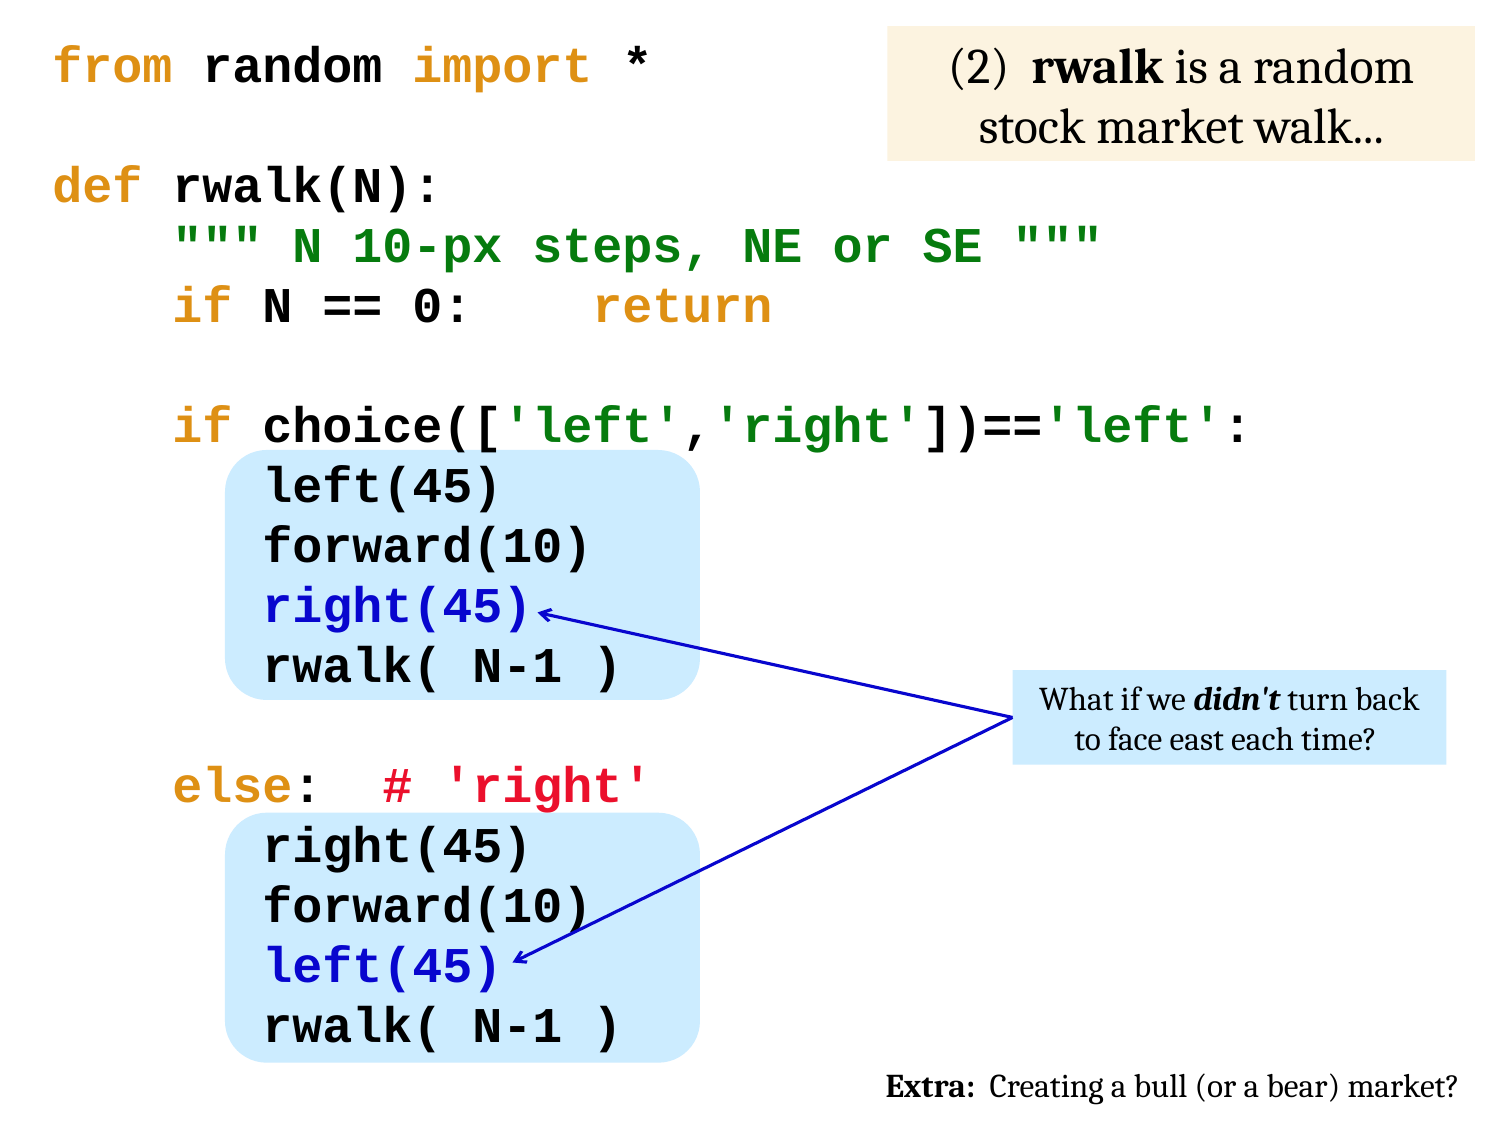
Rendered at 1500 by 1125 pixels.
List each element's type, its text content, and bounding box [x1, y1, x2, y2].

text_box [537, 612, 1013, 717]
text_box Extra: Creating a bull (or a bear) market? [837, 1056, 1475, 1112]
text_box from random import * def rwalk(N): """ N 10-px steps, NE or SE """ if N == 0: return if choice(['left','right'])=='left': left(45) forward(10) right(45) rwalk( N-1 ) else: # 'right' right(45) forward(10) left(45) rwalk( N-1 ) [37, 24, 1488, 1060]
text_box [512, 717, 1013, 963]
text_box What if we didn't turn back to face east each time? [1016, 670, 1447, 765]
text_box (2) rwalk is a random stock market walk... [887, 26, 1475, 161]
